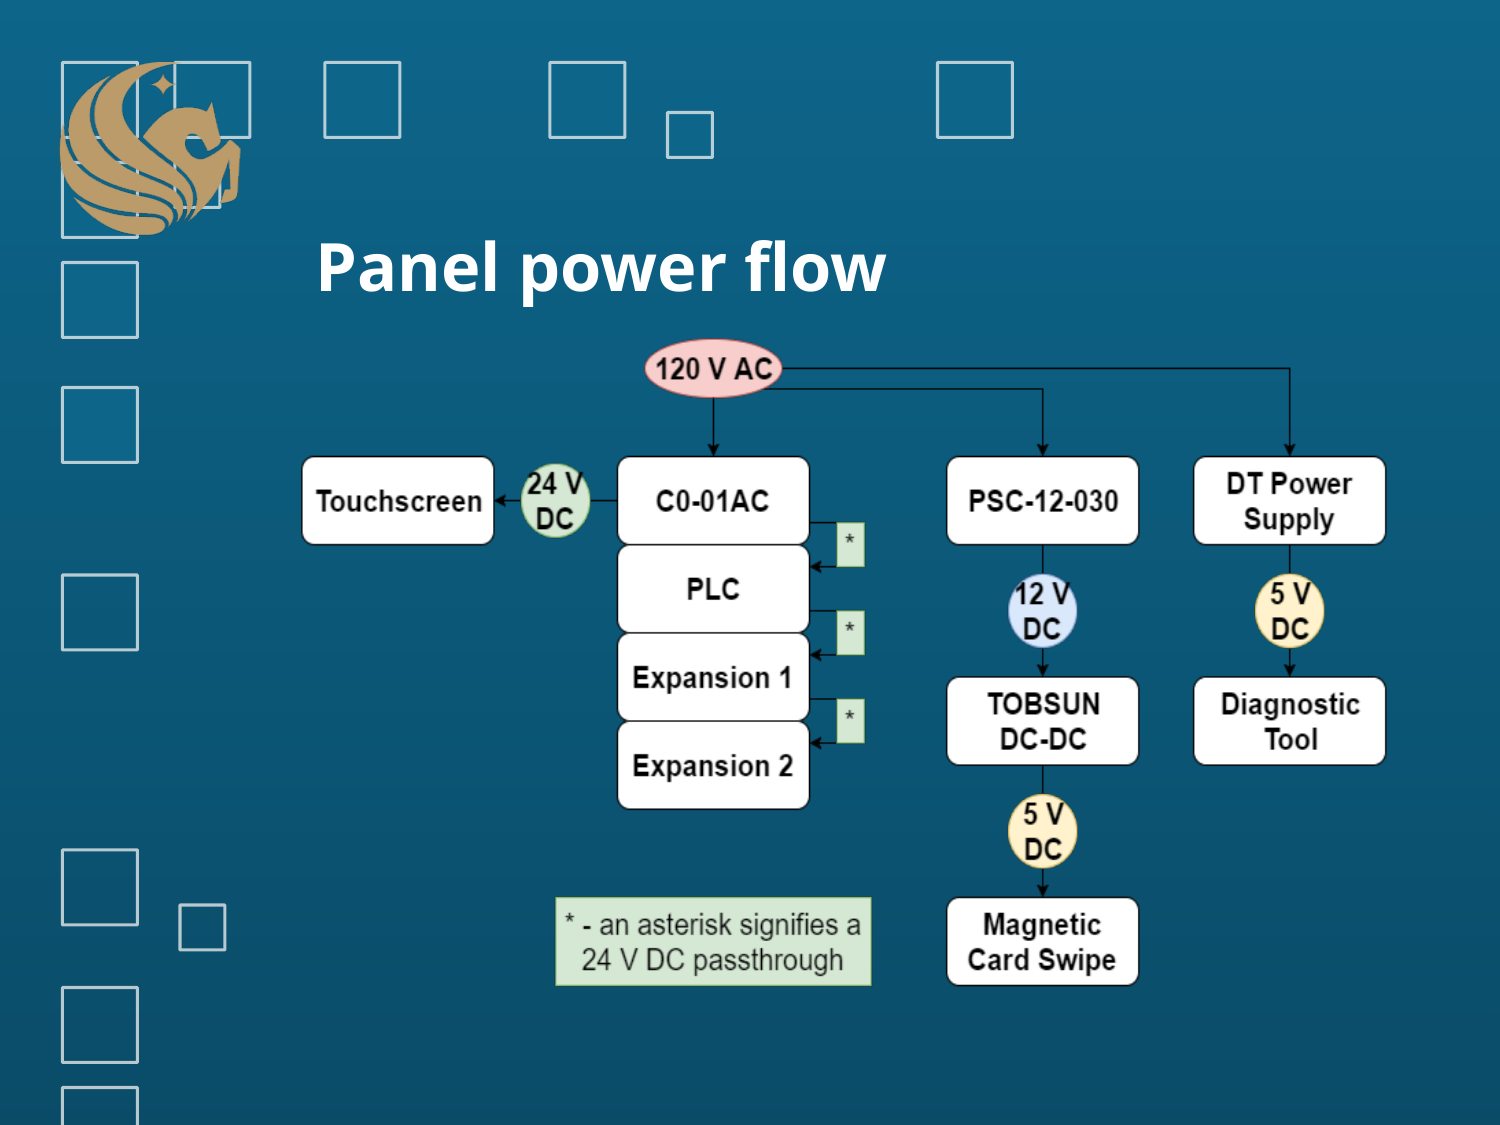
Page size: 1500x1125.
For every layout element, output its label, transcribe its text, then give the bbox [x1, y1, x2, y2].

picture [299, 337, 1388, 988]
picture [24, 62, 263, 251]
title Panel power flow [300, 174, 1388, 313]
